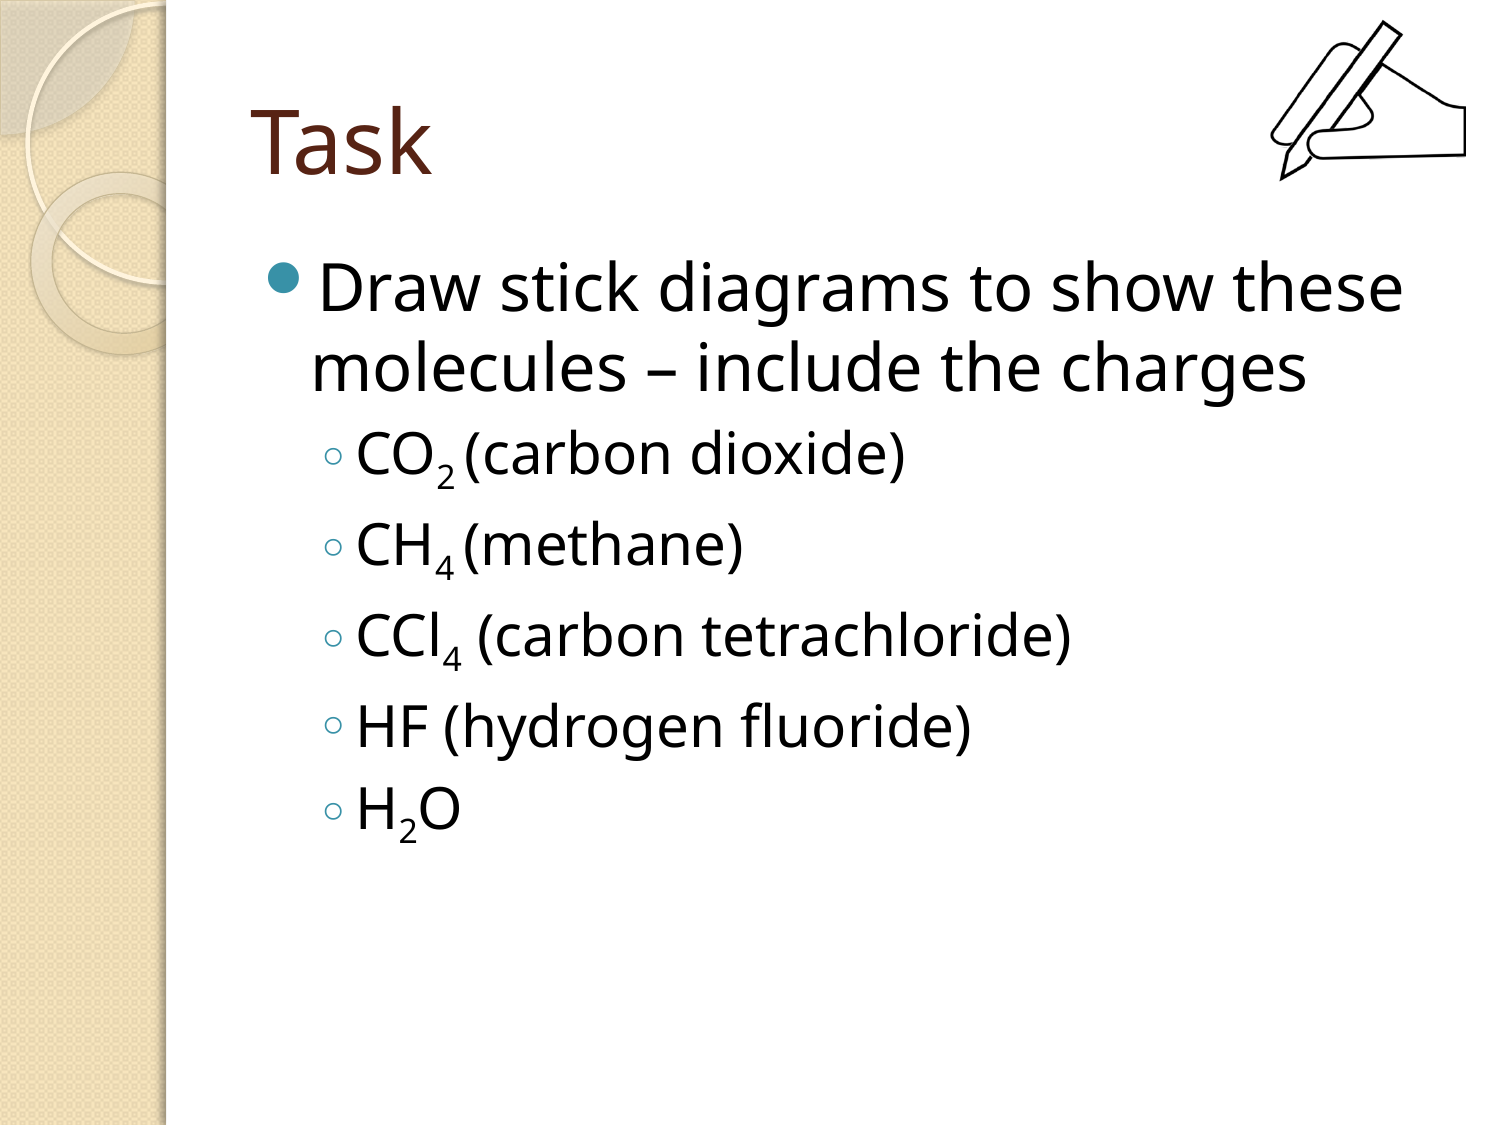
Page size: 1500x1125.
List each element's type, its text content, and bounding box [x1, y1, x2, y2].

picture [1269, 18, 1466, 182]
title Task [235, 45, 1466, 233]
list Draw stick diagrams to show these molecules – include the charges CO2 (carbon dioxide) CH4 (methane) CCl4 (carbon tetrachloride) HF (hydrogen fluoride) H2O [235, 237, 1466, 1025]
